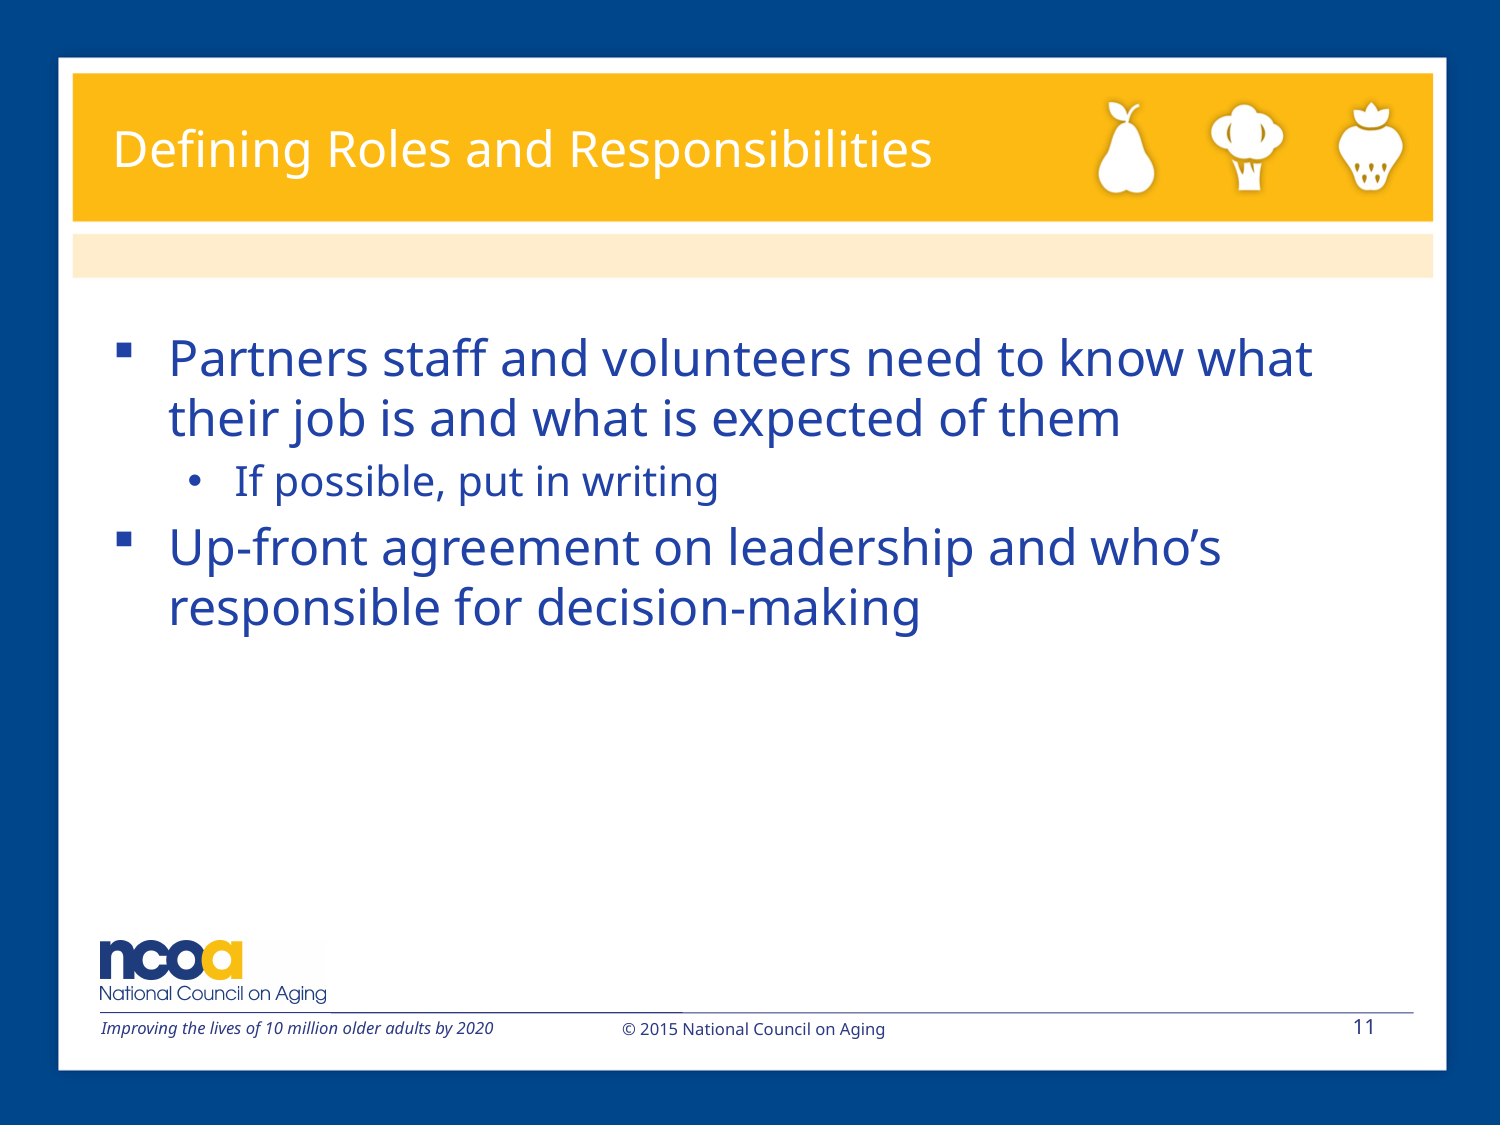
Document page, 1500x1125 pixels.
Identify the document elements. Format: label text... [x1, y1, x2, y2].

list Partners staff and volunteers need to know what their job is and what is expected of them If possible, put in writing Up-front agreement on leadership and who’s responsible for decision-making [97, 319, 1391, 911]
picture [0, 0, 1500, 1125]
title Defining Roles and Responsibilities [97, 110, 1084, 197]
